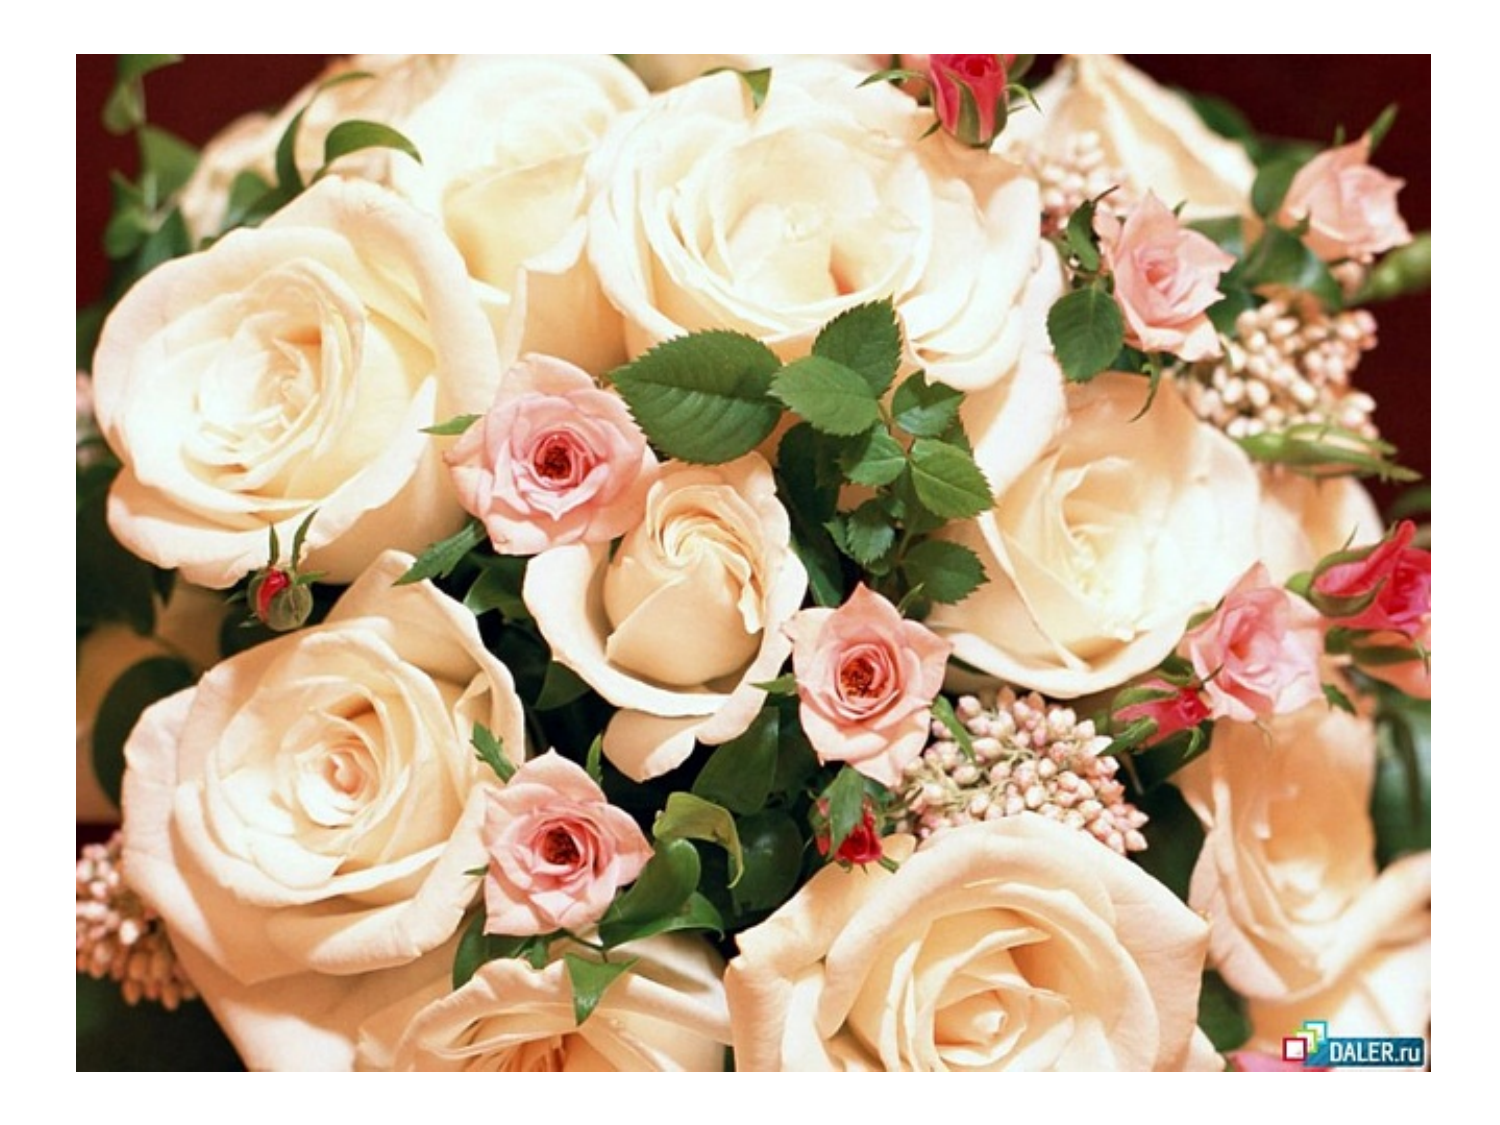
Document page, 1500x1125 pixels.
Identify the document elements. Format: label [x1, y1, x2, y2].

picture [76, 54, 1432, 1072]
